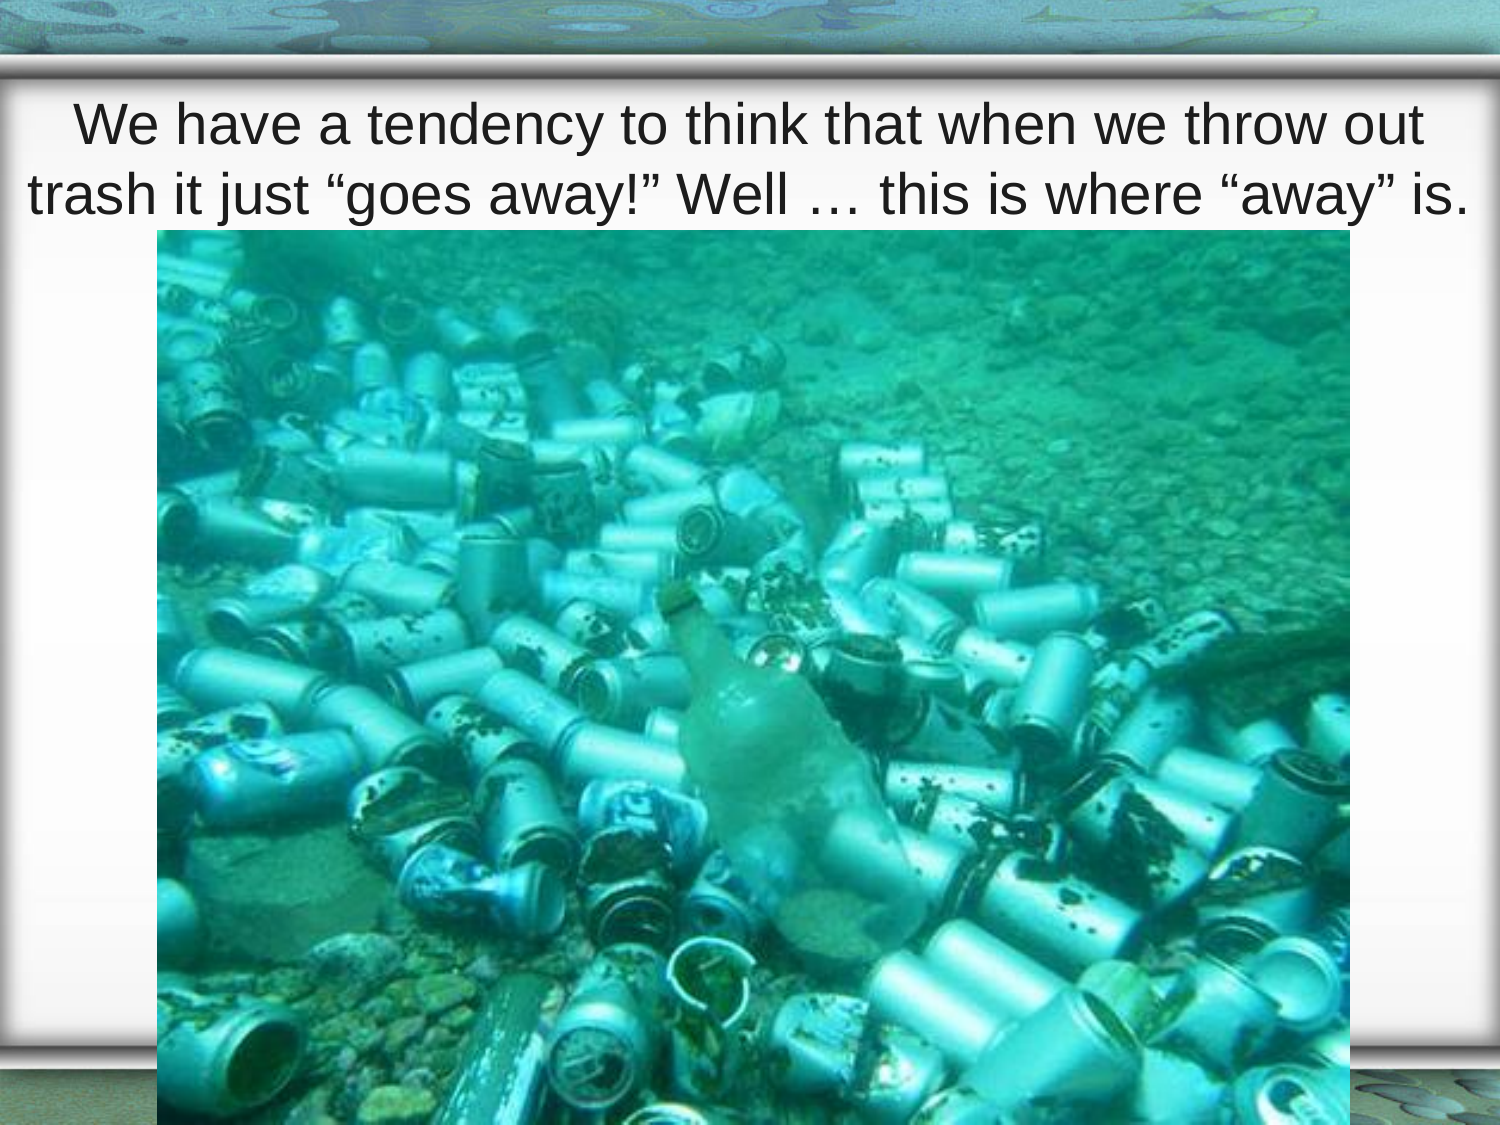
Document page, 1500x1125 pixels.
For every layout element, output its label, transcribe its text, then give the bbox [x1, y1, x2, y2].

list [156, 230, 1350, 1125]
title We have a tendency to think that when we throw out trash it just “goes away!” Well … this is where “away” is. [0, 87, 1500, 225]
picture [0, 225, 1500, 1125]
picture [0, 0, 1500, 87]
